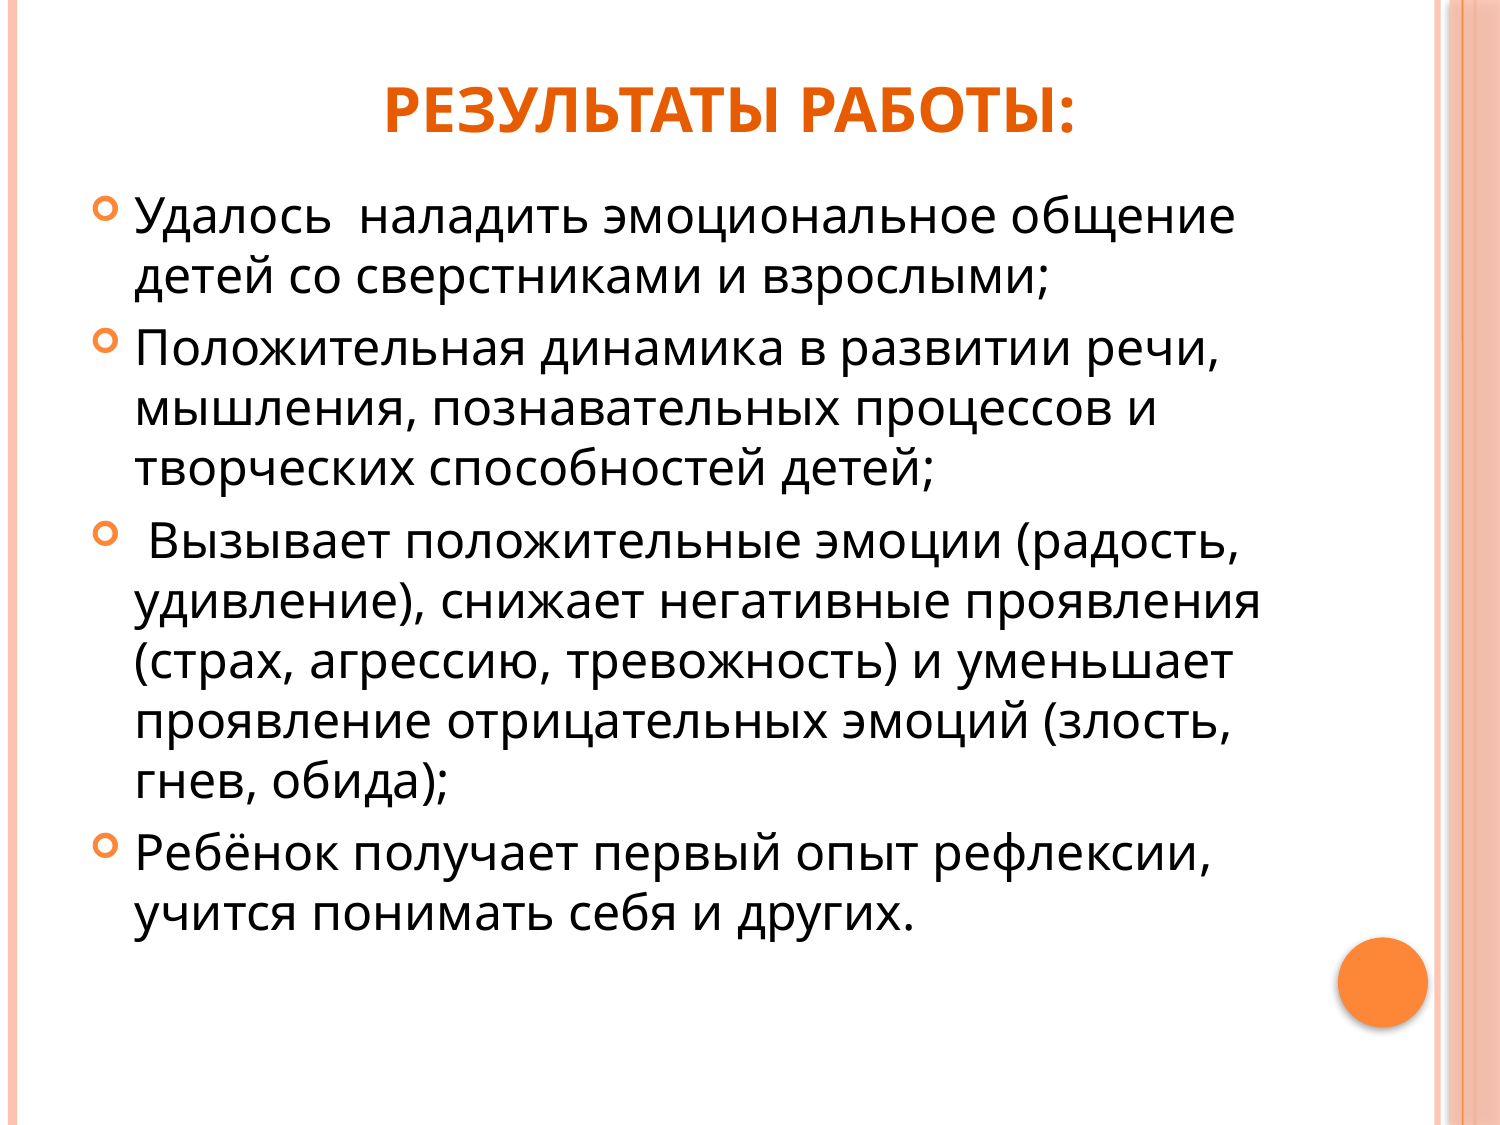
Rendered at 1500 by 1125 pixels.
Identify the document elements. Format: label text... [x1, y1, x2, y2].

title Результаты работы: [117, 58, 1343, 153]
list Удалось наладить эмоциональное общение детей со сверстниками и взрослыми; Положительная динамика в развитии речи, мышления, познавательных процессов и творческих способностей детей; Вызывает положительные эмоции (радость, удивление), снижает негативные проявления (страх, агрессию, тревожность) и уменьшает проявление отрицательных эмоций (злость, гнев, обида); Ребёнок получает первый опыт рефлексии, учится понимать себя и других. [75, 175, 1300, 1062]
